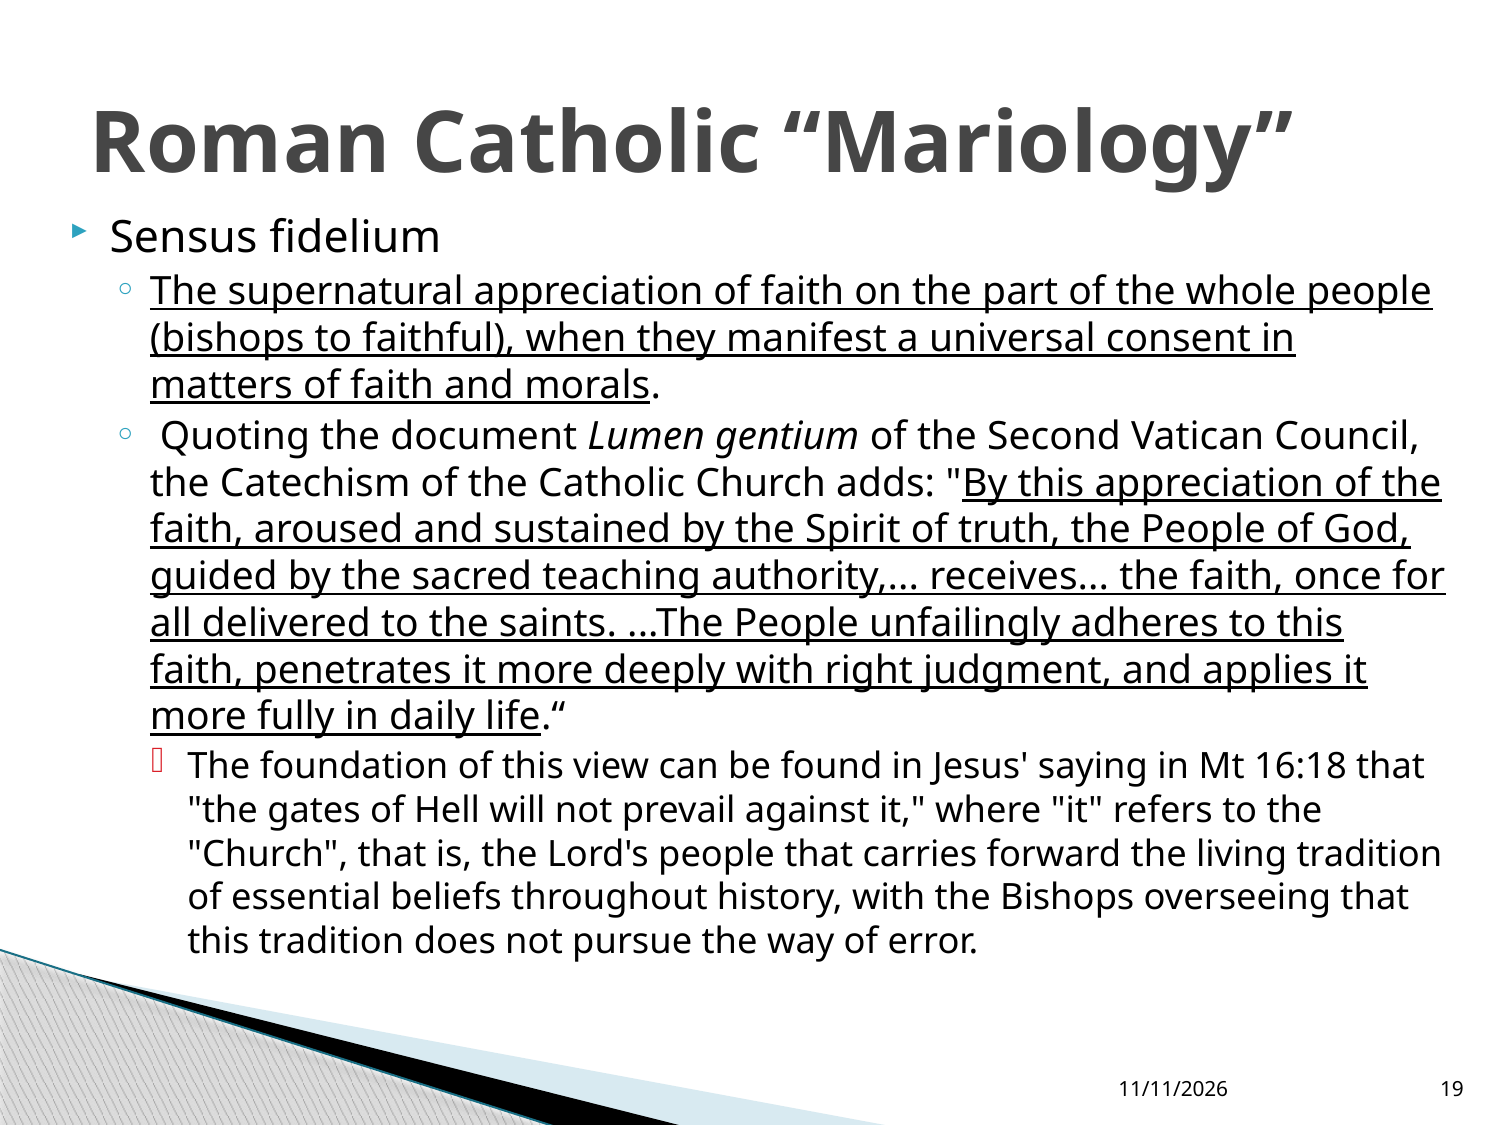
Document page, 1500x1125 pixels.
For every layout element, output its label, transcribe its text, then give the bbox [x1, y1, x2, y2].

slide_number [1103, 1051, 1418, 1112]
title Roman Catholic “Mariology” [75, 45, 1425, 233]
slide_number 19 [1418, 1051, 1479, 1112]
list Sensus fidelium The supernatural appreciation of faith on the part of the whole people (bishops to faithful), when they manifest a universal consent in matters of faith and morals. Quoting the document Lumen gentium of the Second Vatican Council, the Catechism of the Catholic Church adds: "By this appreciation of the faith, aroused and sustained by the Spirit of truth, the People of God, guided by the sacred teaching authority,... receives... the faith, once for all delivered to the saints. ...The People unfailingly adheres to this faith, penetrates it more deeply with right judgment, and applies it more fully in daily life.“ The foundation of this view can be found in Jesus' saying in Mt 16:18 that "the gates of Hell will not prevail against it," where "it" refers to the "Church", that is, the Lord's people that carries forward the living tradition of essential beliefs throughout history, with the Bishops overseeing that this tradition does not pursue the way of error. [37, 200, 1463, 986]
